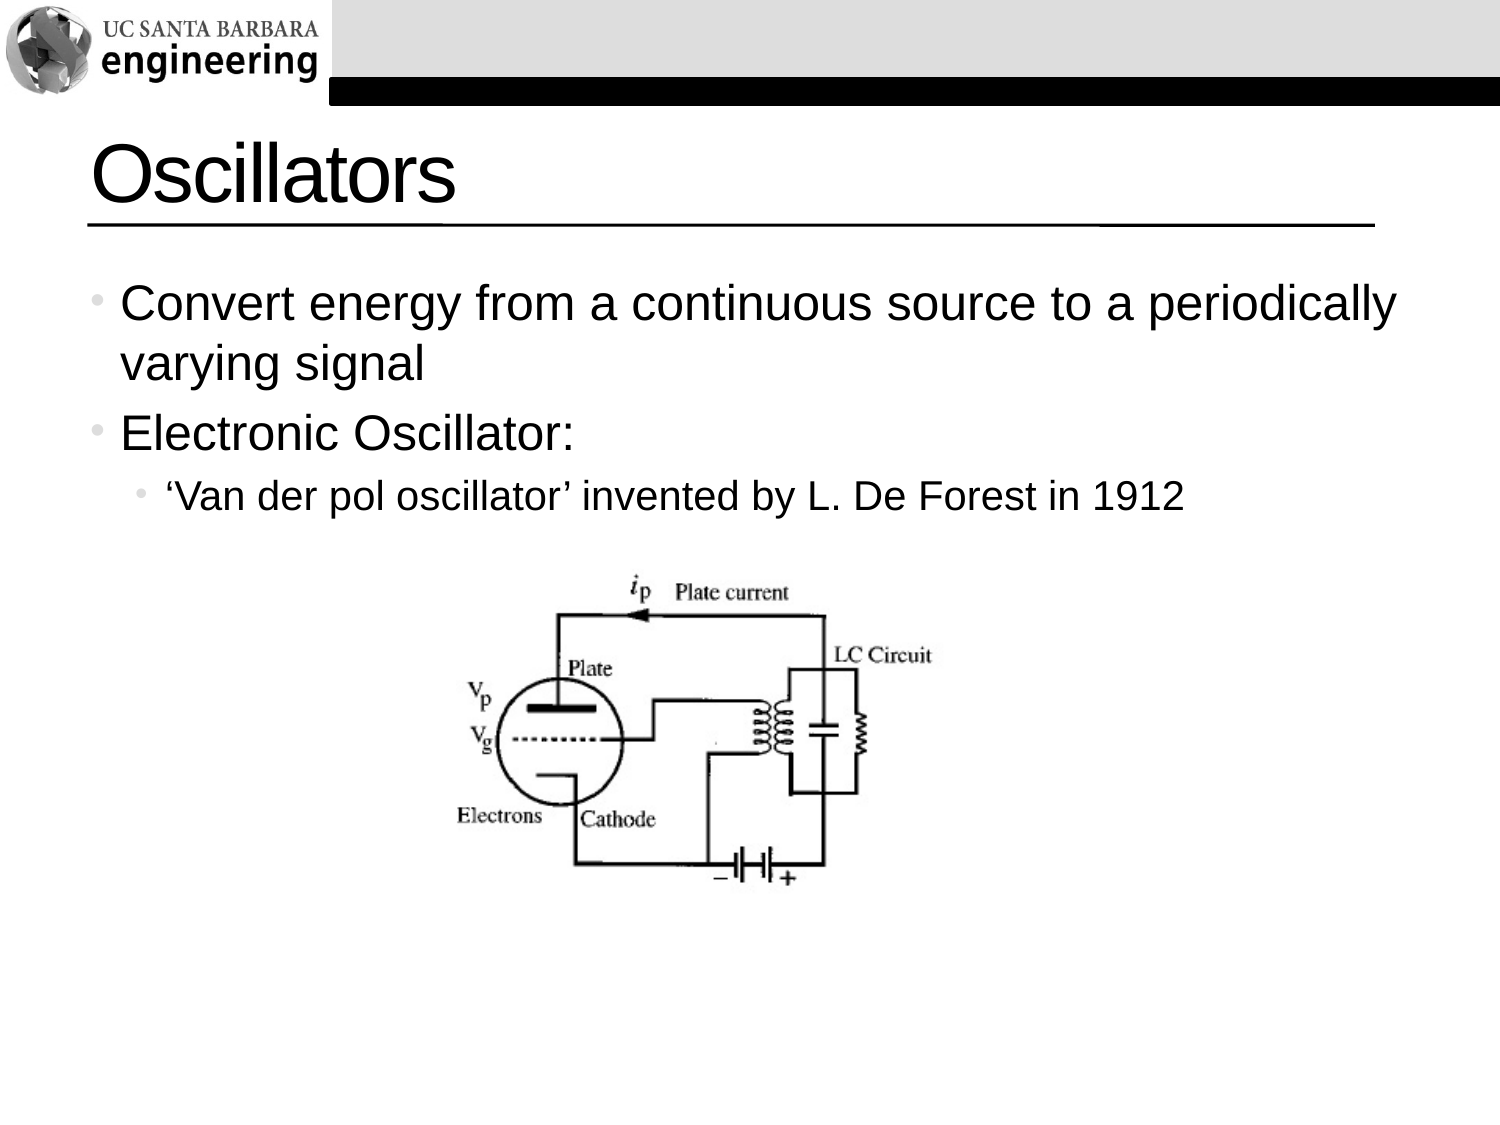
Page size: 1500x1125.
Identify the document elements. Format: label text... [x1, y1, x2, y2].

list Convert energy from a continuous source to a periodically varying signal Electronic Oscillator: ‘Van der pol oscillator’ invented by L. De Forest in 1912 [75, 262, 1425, 1063]
title Oscillators [75, 87, 1425, 250]
picture [455, 568, 951, 901]
picture [0, 0, 332, 104]
